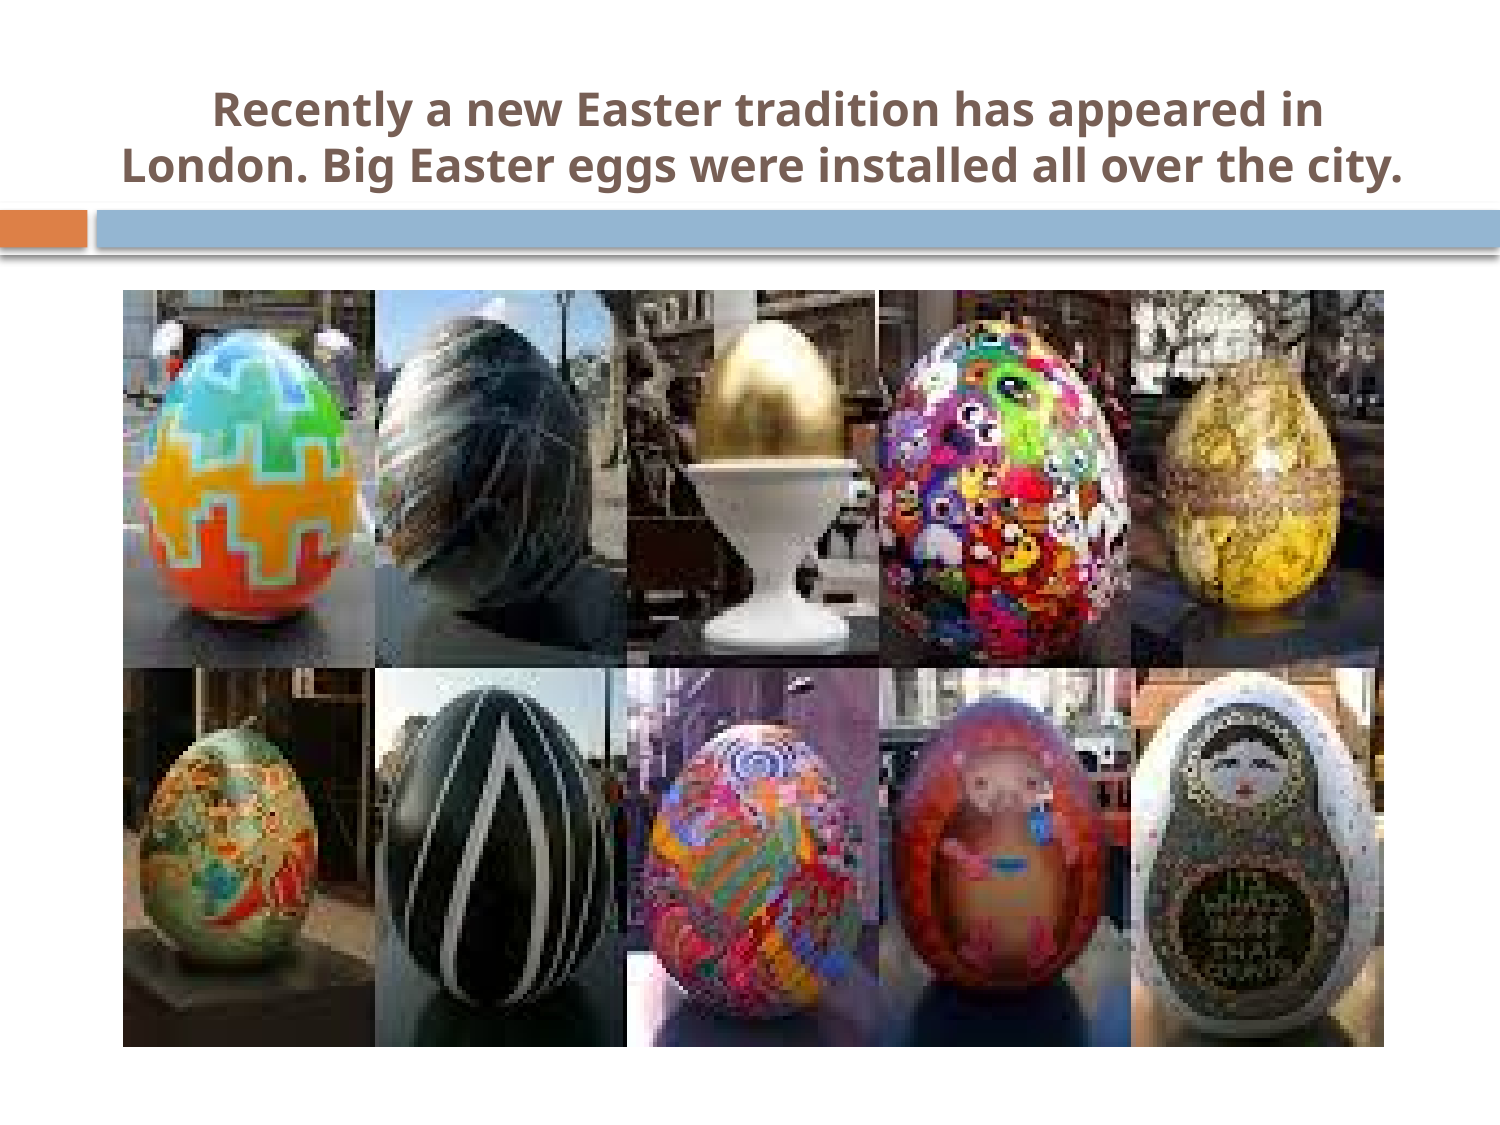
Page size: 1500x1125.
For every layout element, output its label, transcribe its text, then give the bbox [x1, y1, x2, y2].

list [123, 290, 1385, 1048]
title Recently a new Easter tradition has appeared in London. Big Easter eggs were installed all over the city. [100, 54, 1438, 218]
